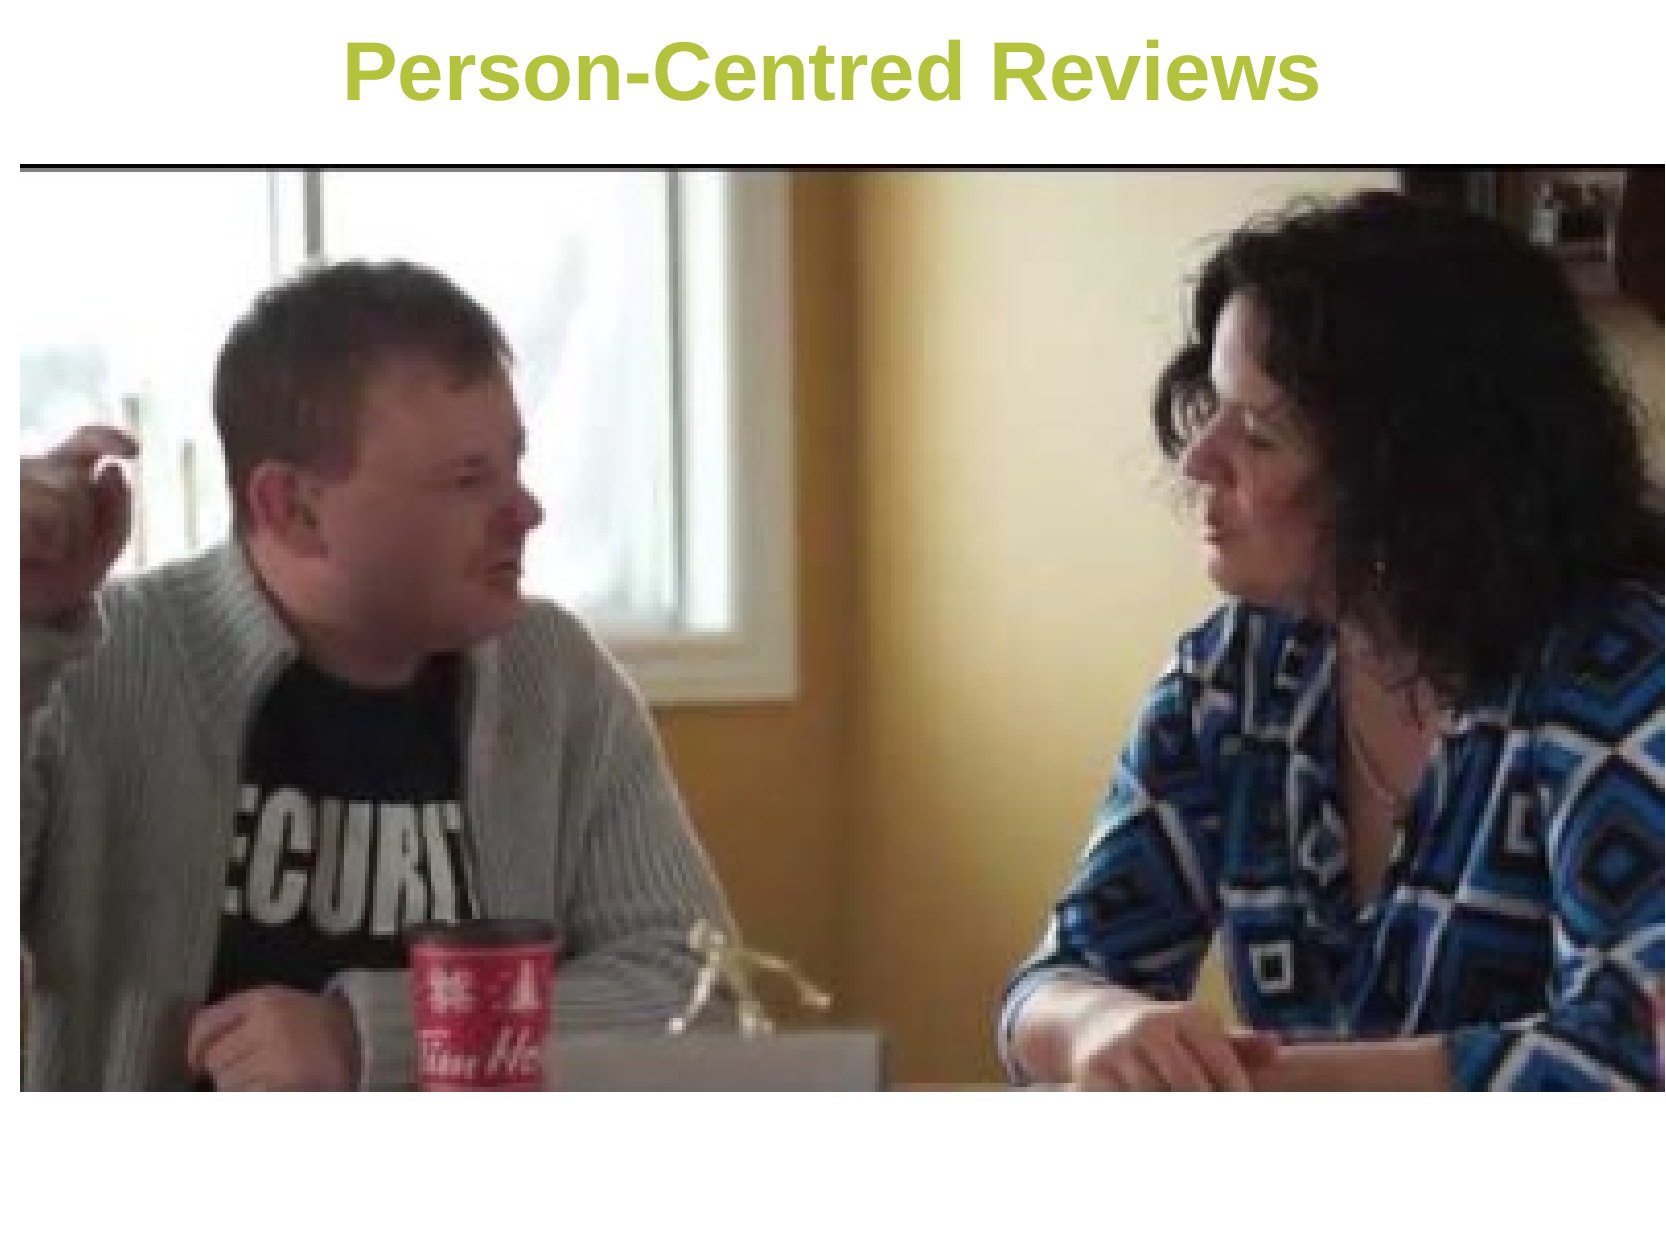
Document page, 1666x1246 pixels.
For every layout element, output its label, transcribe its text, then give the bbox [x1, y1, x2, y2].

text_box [19, 163, 1666, 1093]
text_box Person-Centred Reviews [0, 10, 1666, 125]
